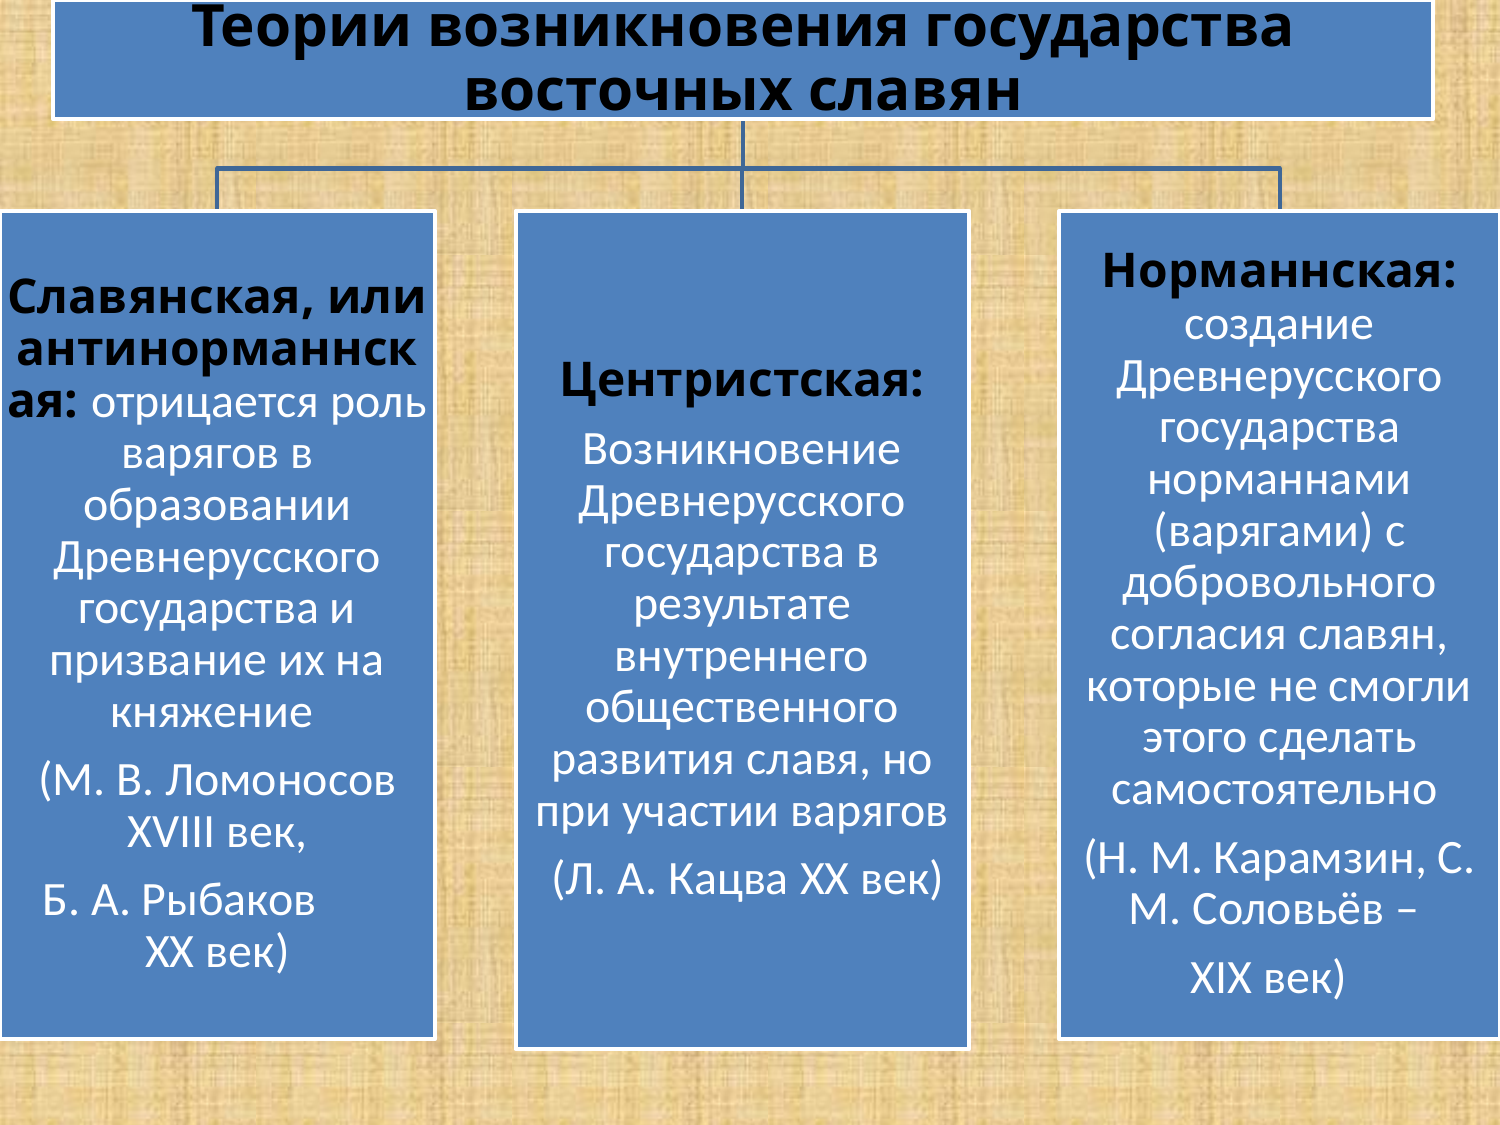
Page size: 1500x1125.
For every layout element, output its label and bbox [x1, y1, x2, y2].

text_box [0, 0, 1500, 1125]
